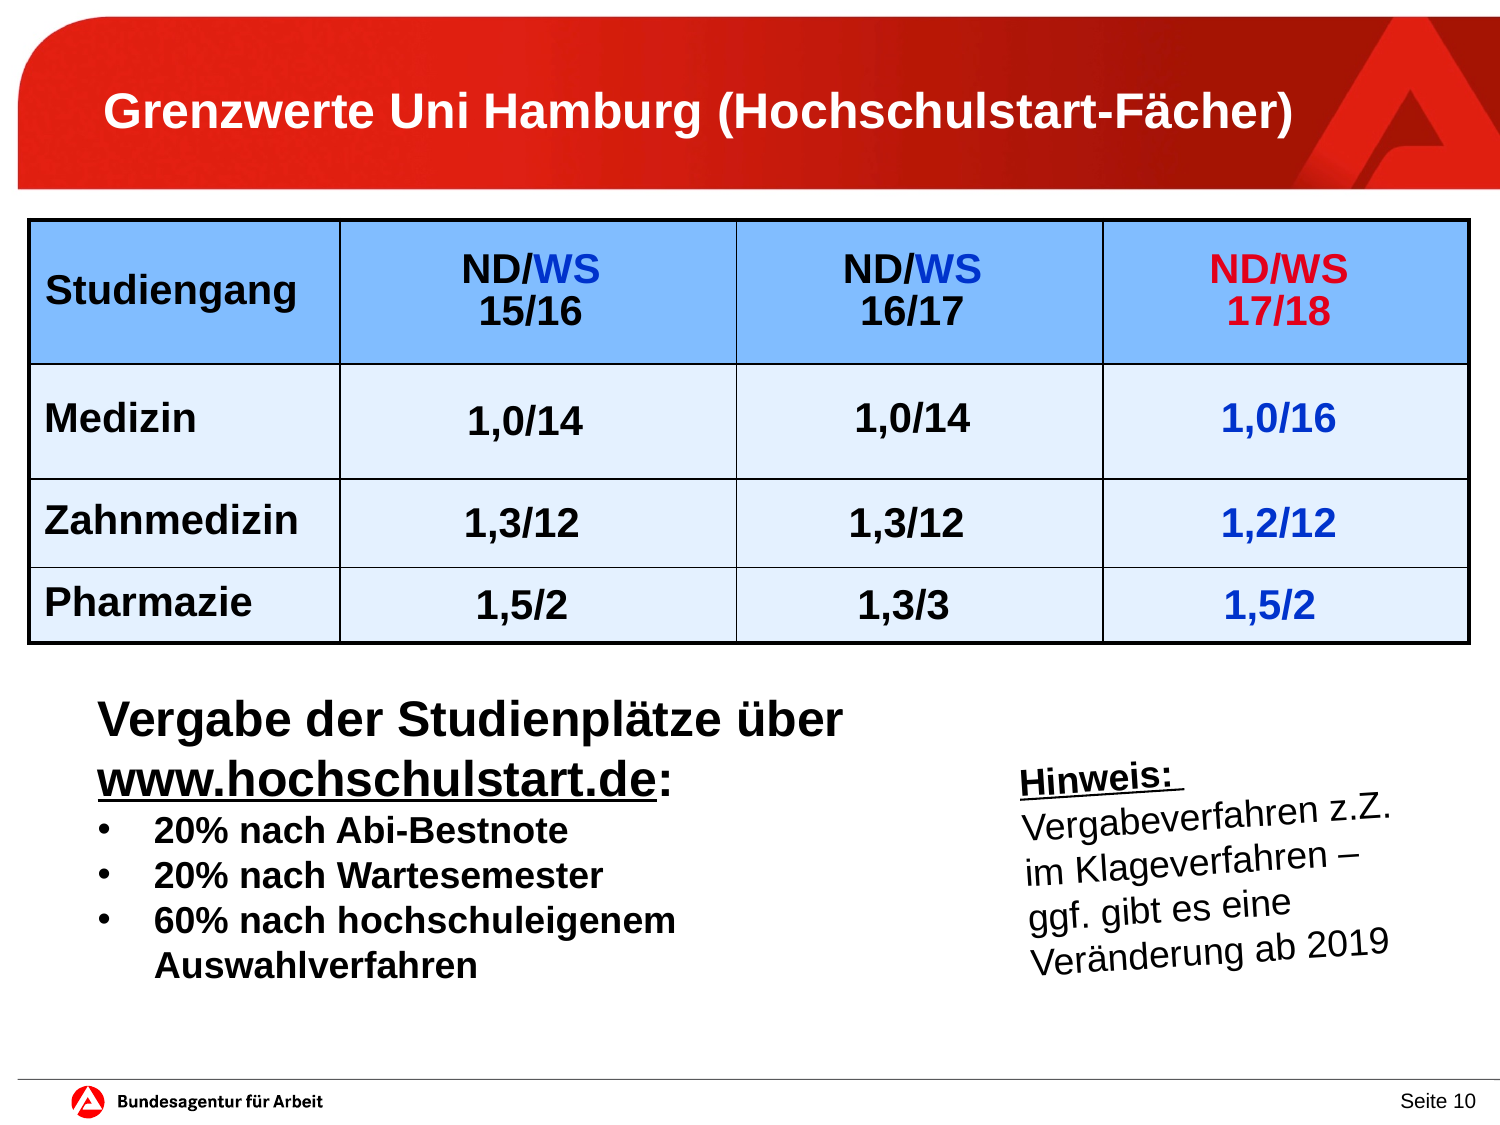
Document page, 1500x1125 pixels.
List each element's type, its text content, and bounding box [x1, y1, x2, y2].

table_cell Pharmazie [31, 568, 339, 641]
table_header Studiengang [31, 222, 339, 363]
table_cell 1,5/2 [1104, 568, 1467, 641]
table_cell Zahnmedizin [31, 480, 339, 567]
table_header ND/WS 15/16 [341, 222, 736, 363]
table_cell 1,3/12 [737, 480, 1102, 567]
text_box Vergabe der Studienplätze über www.hochschulstart.de: 20% nach Abi-Bestnote 20% nach Wartesemester 60% nach hochschuleigenem Auswahlverfahren [82, 678, 1014, 994]
table_cell 1,3/12 [341, 480, 736, 567]
table_cell 1,3/3 [737, 568, 1102, 641]
picture [0, 0, 1500, 1125]
table_cell 1,2/12 [1104, 480, 1467, 567]
table_cell 1,0/14 [341, 365, 736, 478]
table_header ND/WS 16/17 [737, 222, 1102, 363]
table_cell Medizin [31, 365, 339, 478]
table_cell 1,5/2 [341, 568, 736, 641]
text_box Hinweis: Vergabeverfahren z.Z. im Klageverfahren – ggf. gibt es eine Veränderung ab 2019 [1002, 726, 1419, 993]
title Grenzwerte Uni Hamburg (Hochschulstart-Fächer) [88, 78, 1350, 133]
table_cell 1,0/16 [1104, 365, 1467, 478]
table_header ND/WS 17/18 [1104, 222, 1467, 363]
table_cell 1,0/14 [737, 365, 1102, 478]
